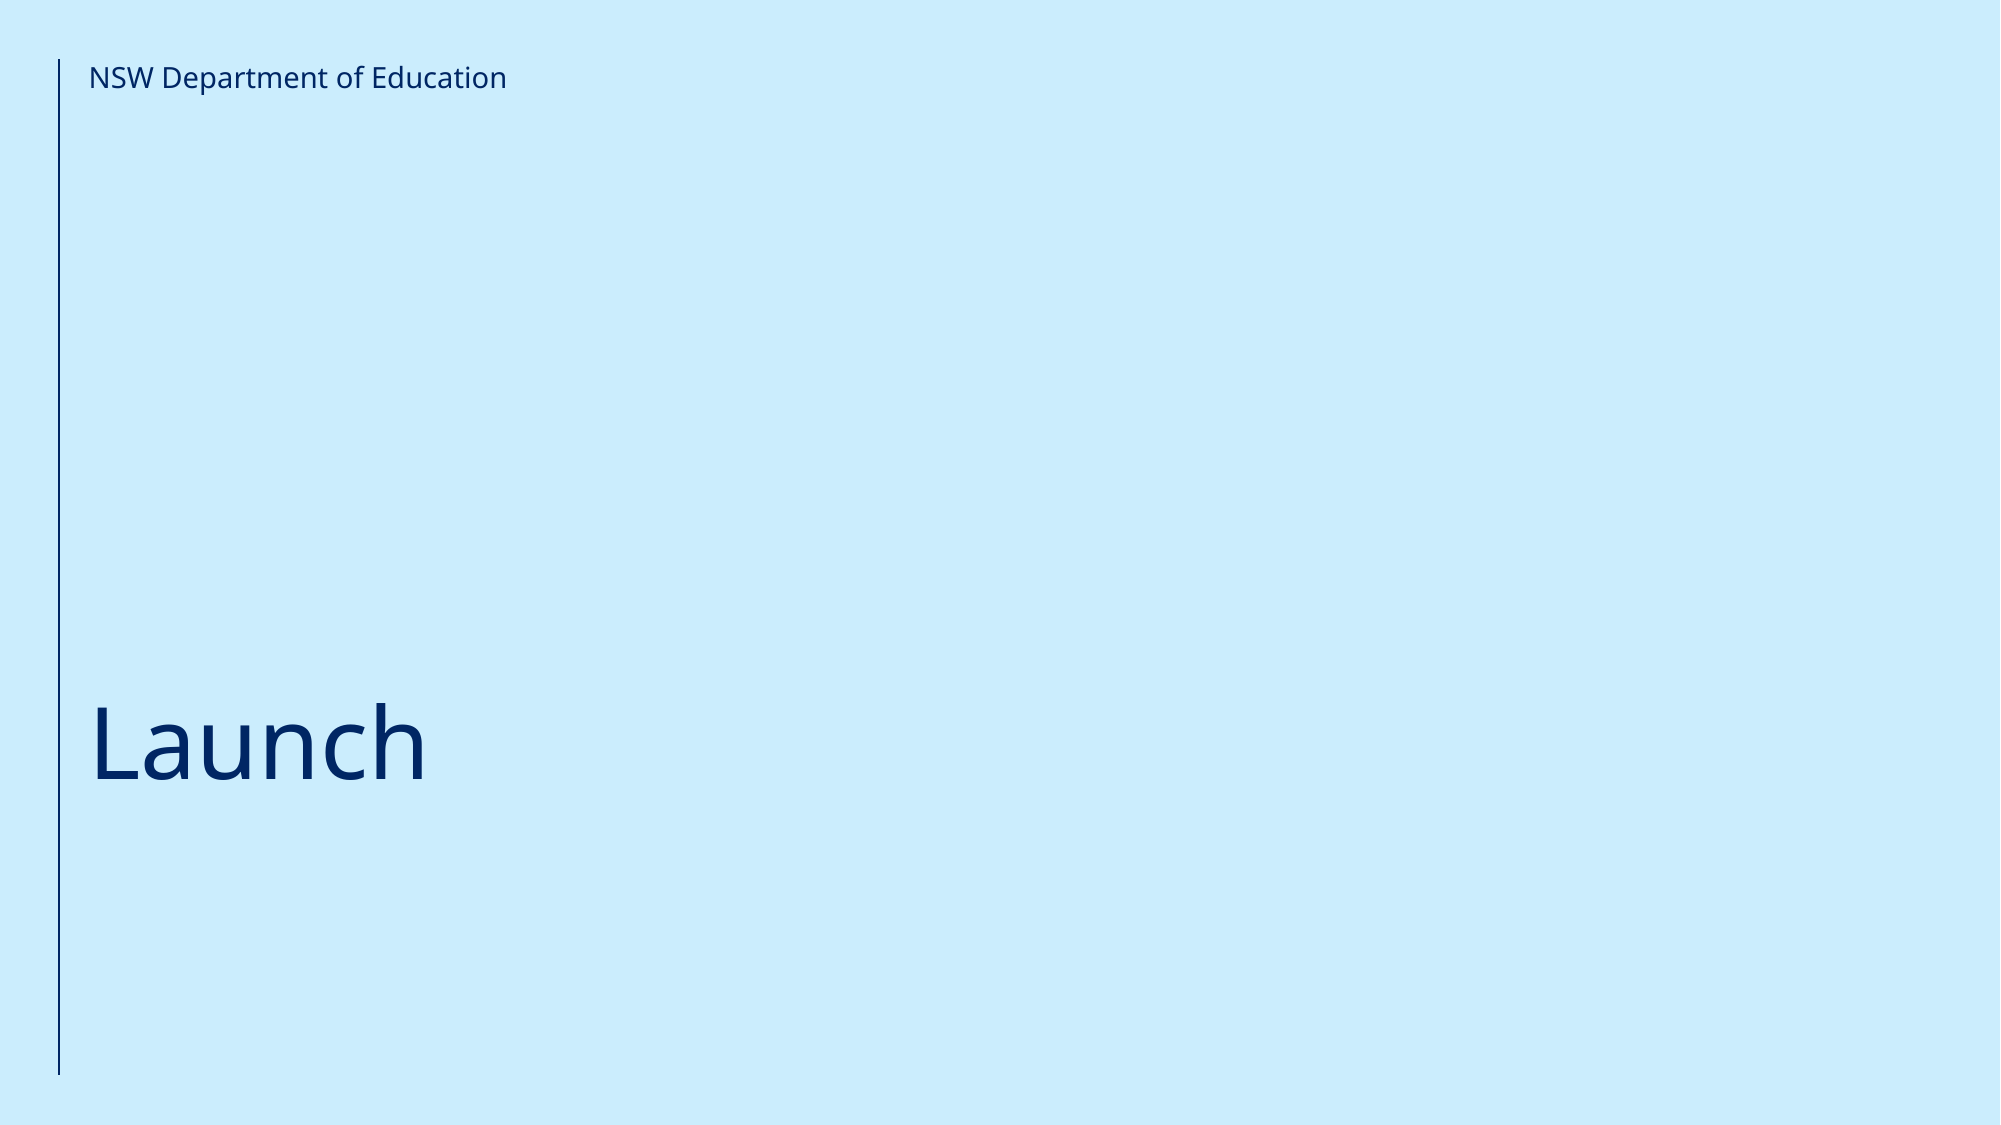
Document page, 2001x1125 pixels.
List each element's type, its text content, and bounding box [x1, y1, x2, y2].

title Launch [88, 667, 1941, 799]
footer NSW Department of Education [88, 59, 827, 172]
